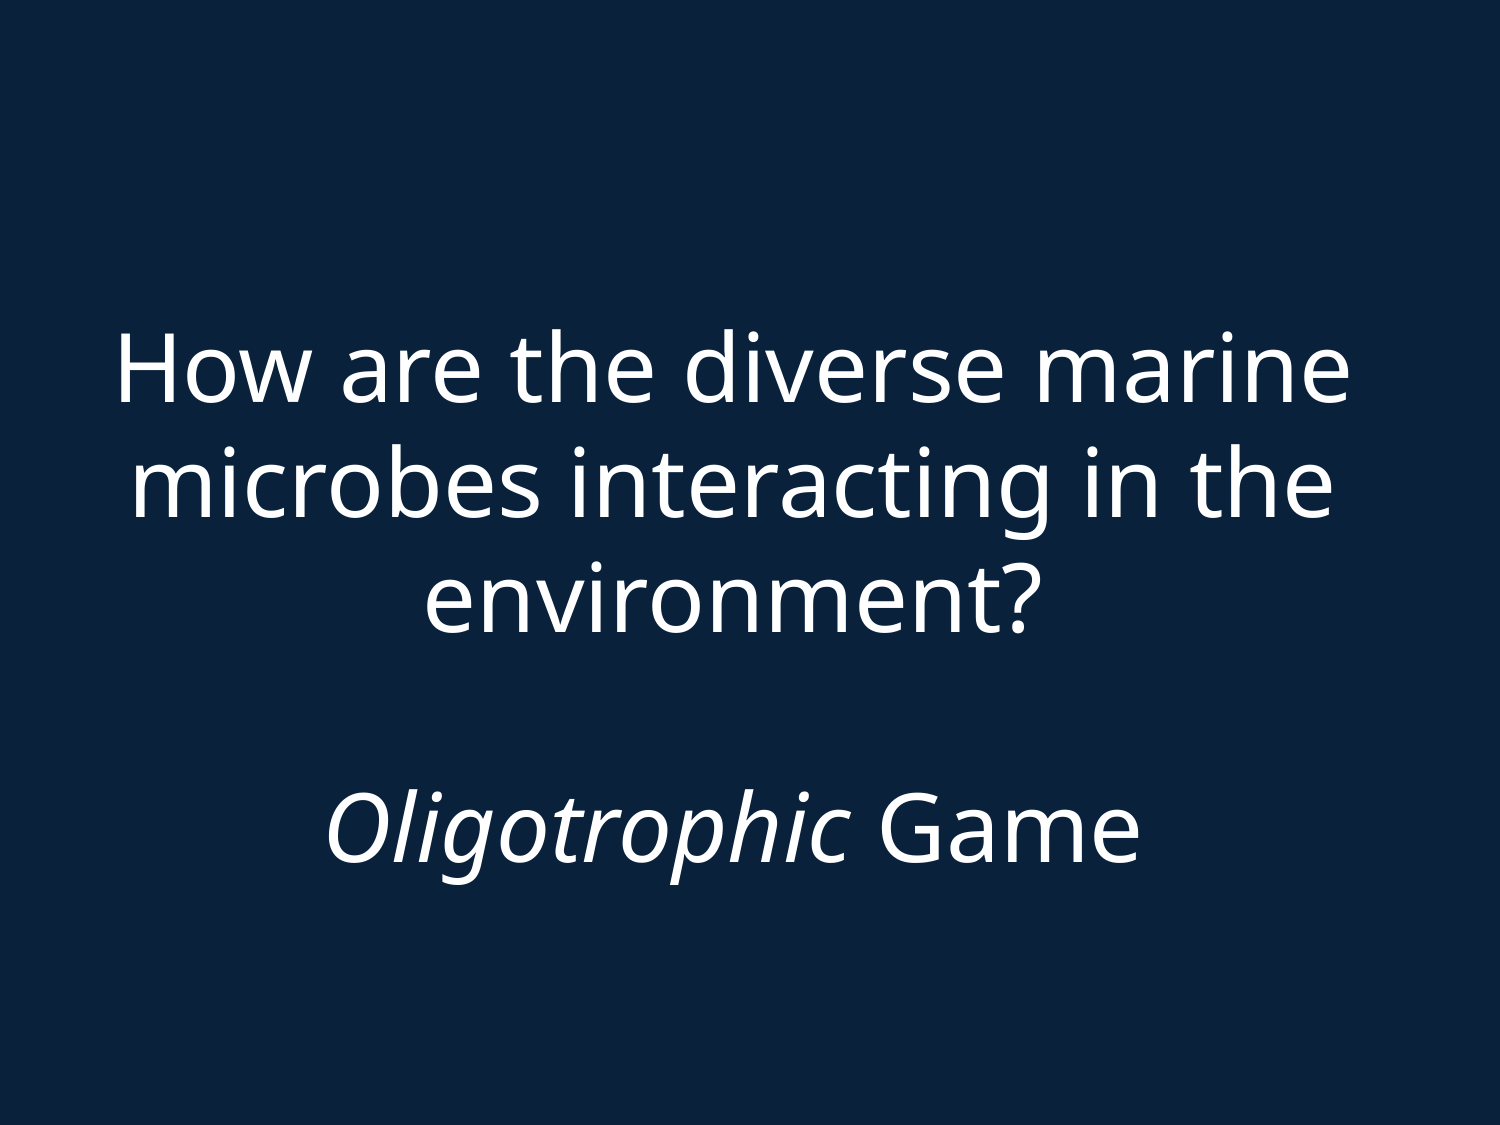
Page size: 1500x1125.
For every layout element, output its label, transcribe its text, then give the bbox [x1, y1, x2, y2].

title How are the diverse marine microbes interacting in the environment? Oligotrophic Game [73, 669, 1393, 890]
